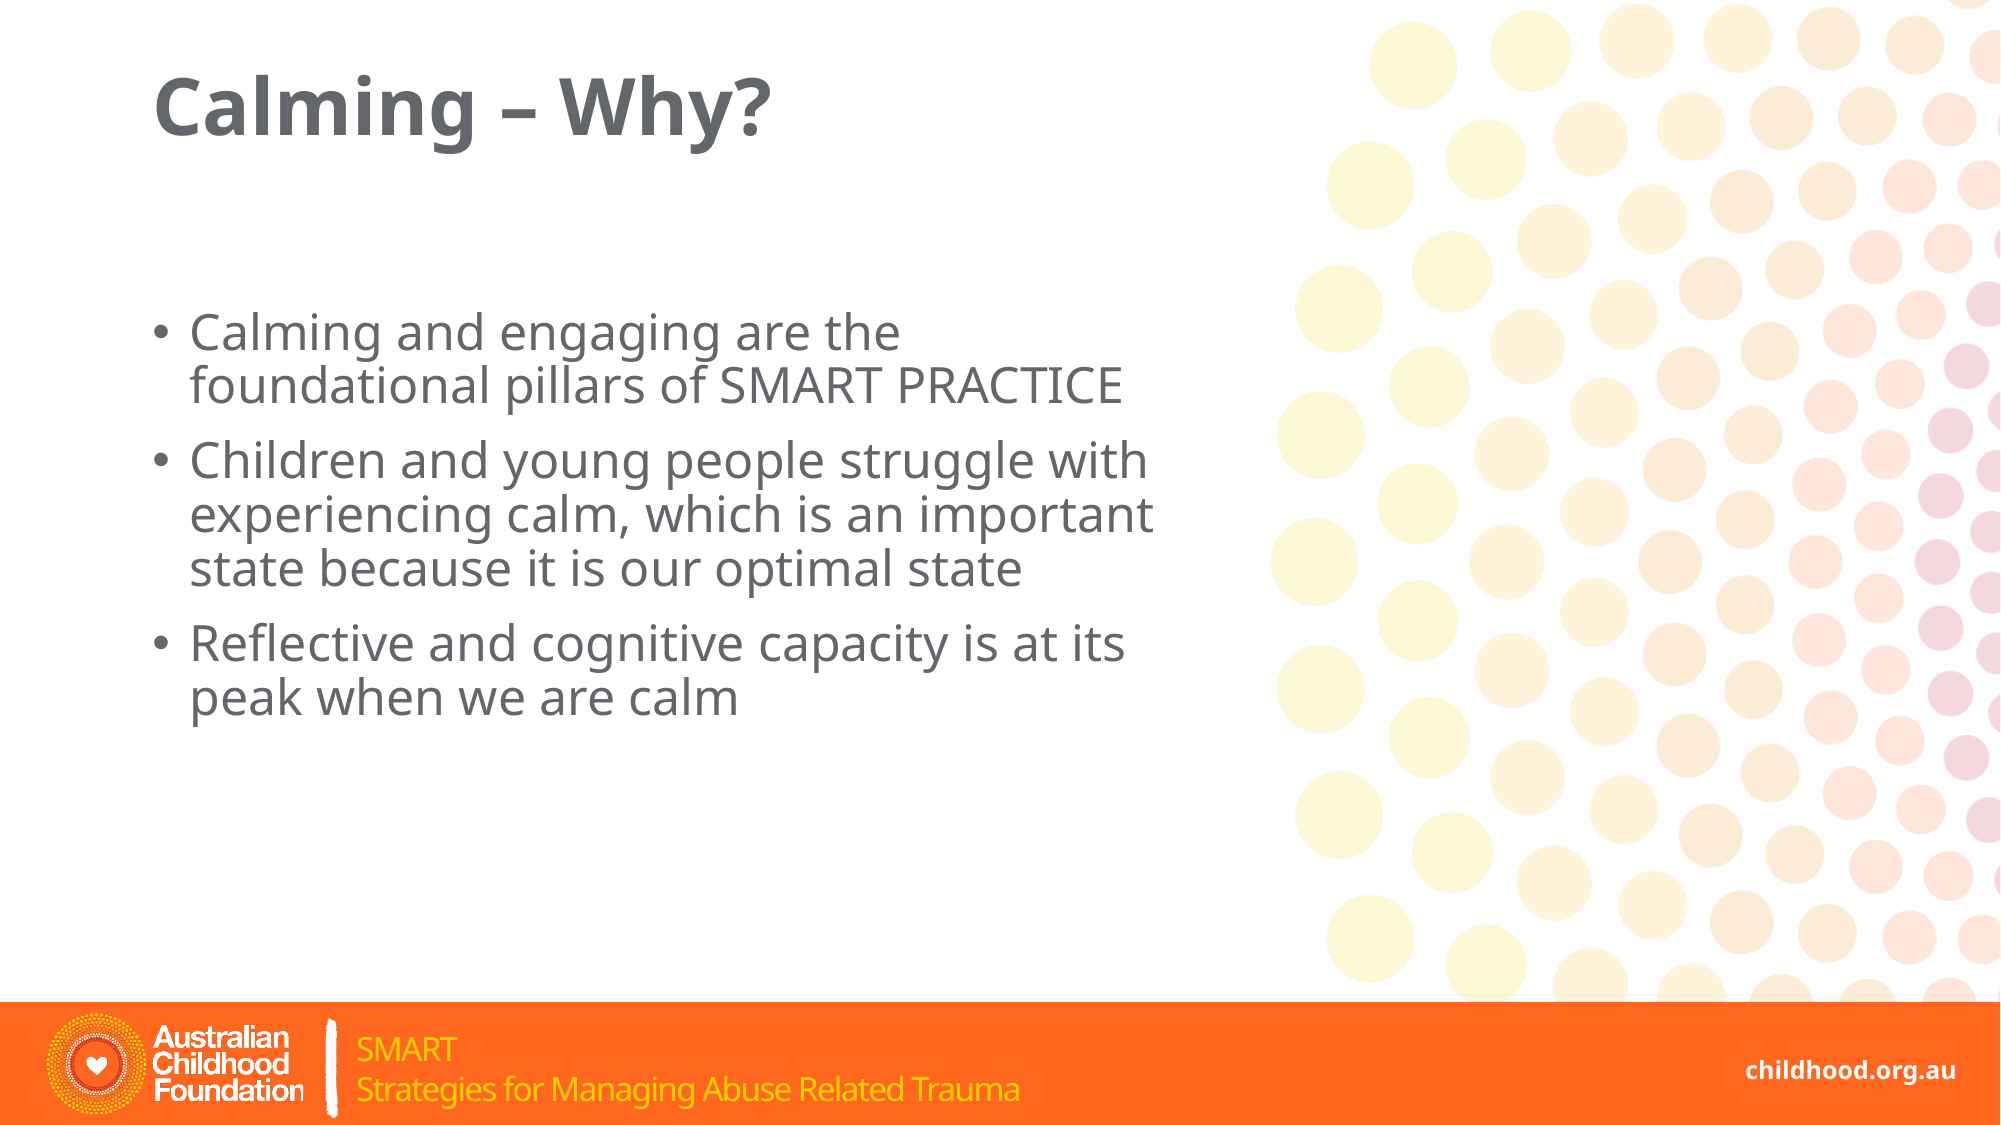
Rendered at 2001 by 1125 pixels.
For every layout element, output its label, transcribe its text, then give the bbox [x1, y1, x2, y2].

picture [315, 1017, 347, 1121]
list Calming and engaging are the foundational pillars of SMART PRACTICE Children and young people struggle with experiencing calm, which is an important state because it is our optimal state Reflective and cognitive capacity is at its peak when we are calm [137, 299, 1177, 900]
slide_number childhood.org.au [1594, 1034, 1973, 1105]
picture [0, 0, 2001, 1125]
title Calming – Why? [137, 59, 1482, 278]
